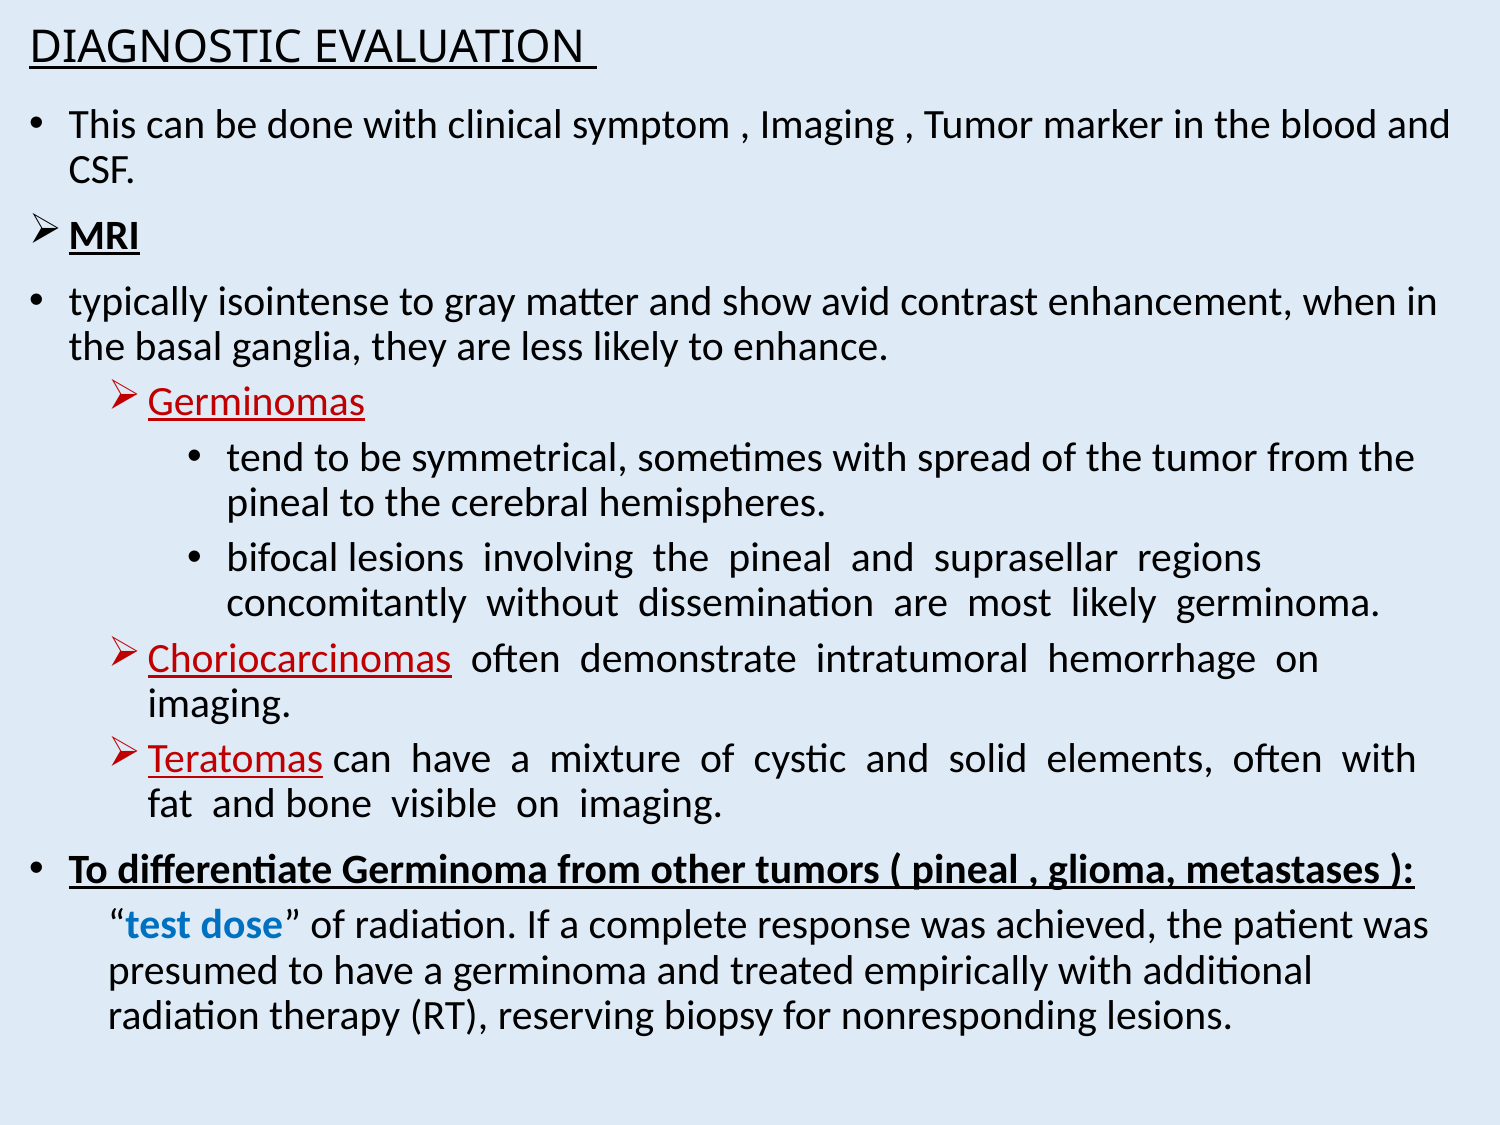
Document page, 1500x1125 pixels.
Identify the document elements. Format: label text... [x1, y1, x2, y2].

list This can be done with clinical symptom , Imaging , Tumor marker in the blood and CSF. MRI typically isointense to gray matter and show avid contrast enhancement, when in the basal ganglia, they are less likely to enhance. Germinomas tend to be symmetrical, sometimes with spread of the tumor from the pineal to the cerebral hemispheres. bifocal lesions involving the pineal and suprasellar regions concomitantly without dissemination are most likely germinoma. Choriocarcinomas often demonstrate intratumoral hemorrhage on imaging. Teratomas can have a mixture of cystic and solid elements, often with fat and bone visible on imaging. To differentiate Germinoma from other tumors ( pineal , glioma, metastases ): “test dose” of radiation. If a complete response was achieved, the patient was presumed to have a germinoma and treated empirically with additional radiation therapy (RT), reserving biopsy for nonresponding lesions. [14, 94, 1483, 1110]
title DIAGNOSTIC EVALUATION [14, 15, 1308, 80]
